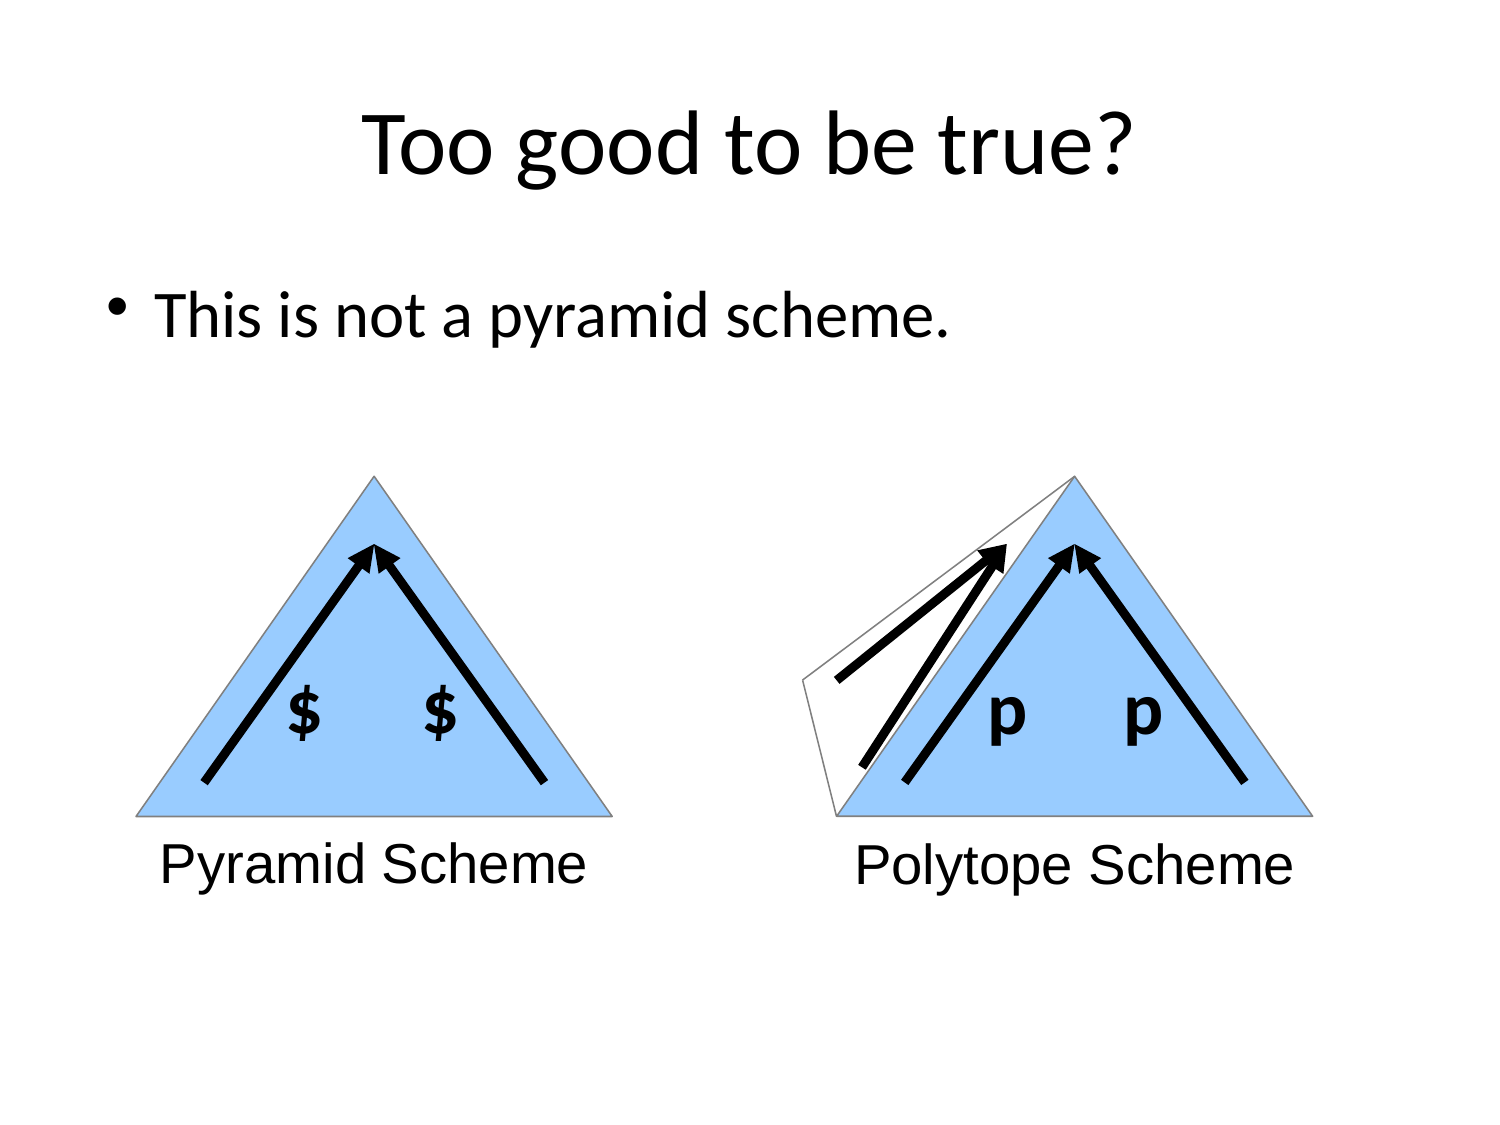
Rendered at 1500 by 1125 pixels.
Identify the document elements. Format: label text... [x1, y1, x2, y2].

text_box Pyramid Scheme [136, 816, 613, 893]
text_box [802, 476, 1313, 894]
text_box $ [272, 646, 341, 795]
text_box [136, 476, 612, 816]
text_box [301, 544, 374, 646]
text_box [373, 544, 447, 646]
title Too good to be true? [74, 44, 1425, 233]
list This is not a pyramid scheme. [74, 263, 1425, 1006]
text_box $ [408, 646, 477, 795]
